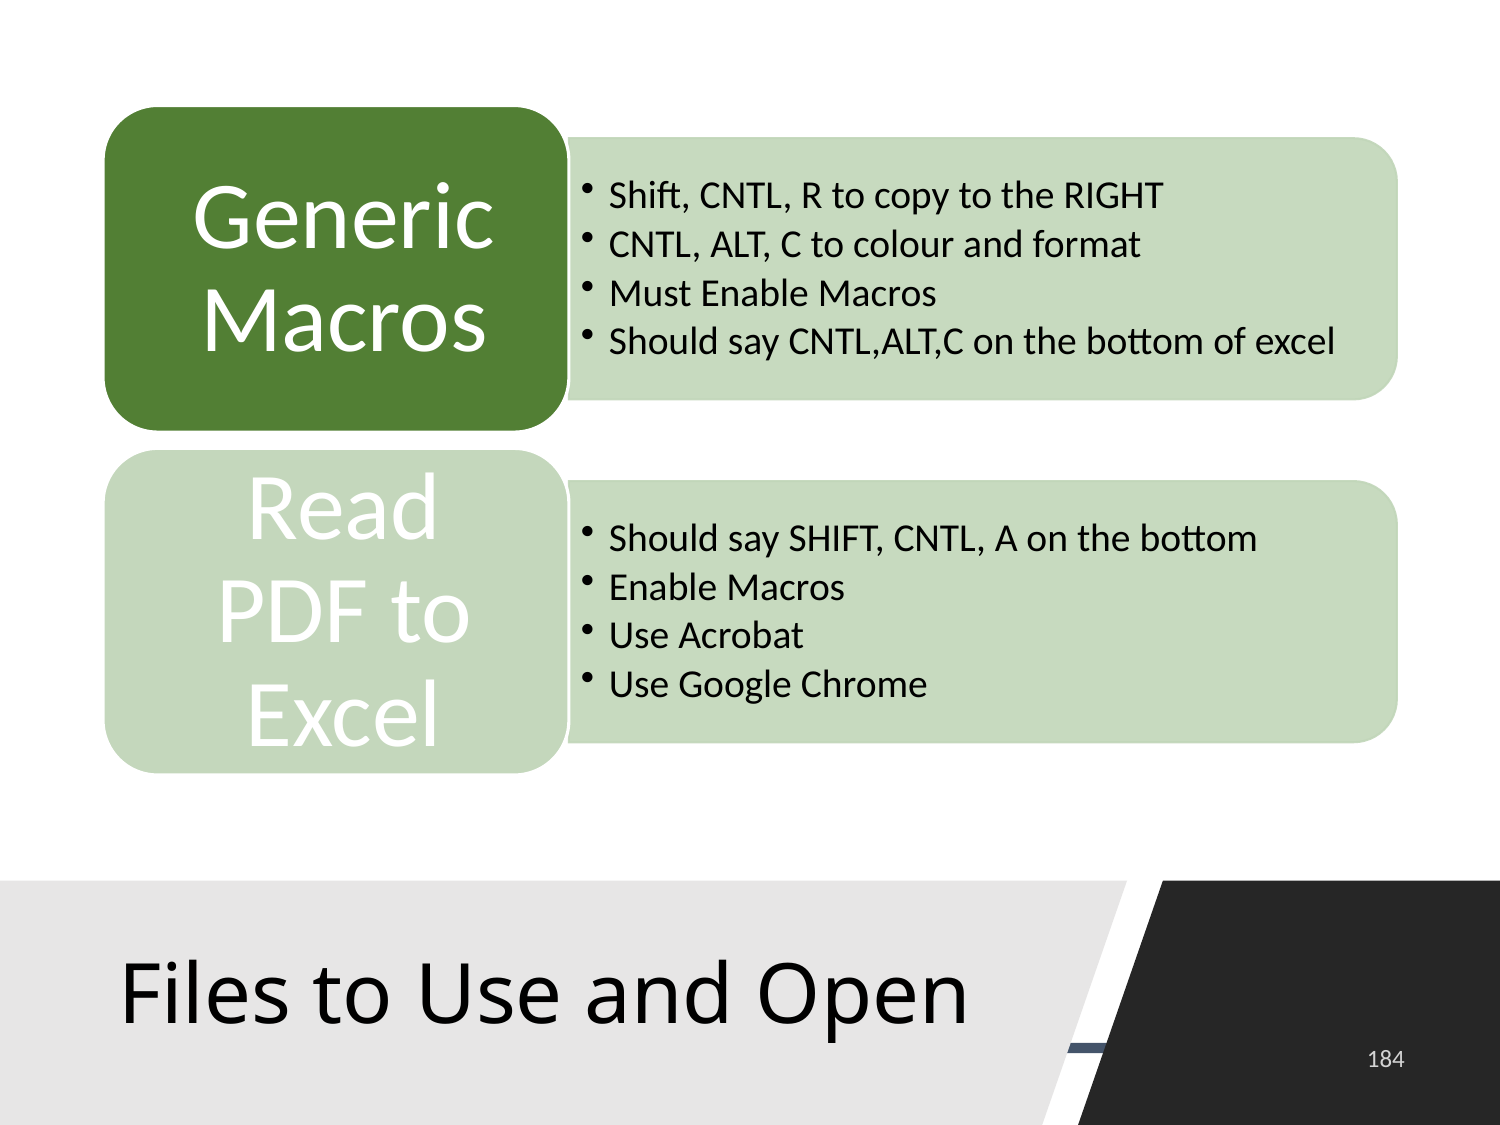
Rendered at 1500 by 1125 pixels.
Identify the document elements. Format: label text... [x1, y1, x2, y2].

text_box [1076, 879, 1500, 1125]
slide_number 184 [1254, 1027, 1421, 1087]
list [103, 105, 1397, 775]
title Files to Use and Open [103, 907, 1053, 1087]
text_box [0, 879, 1129, 1125]
